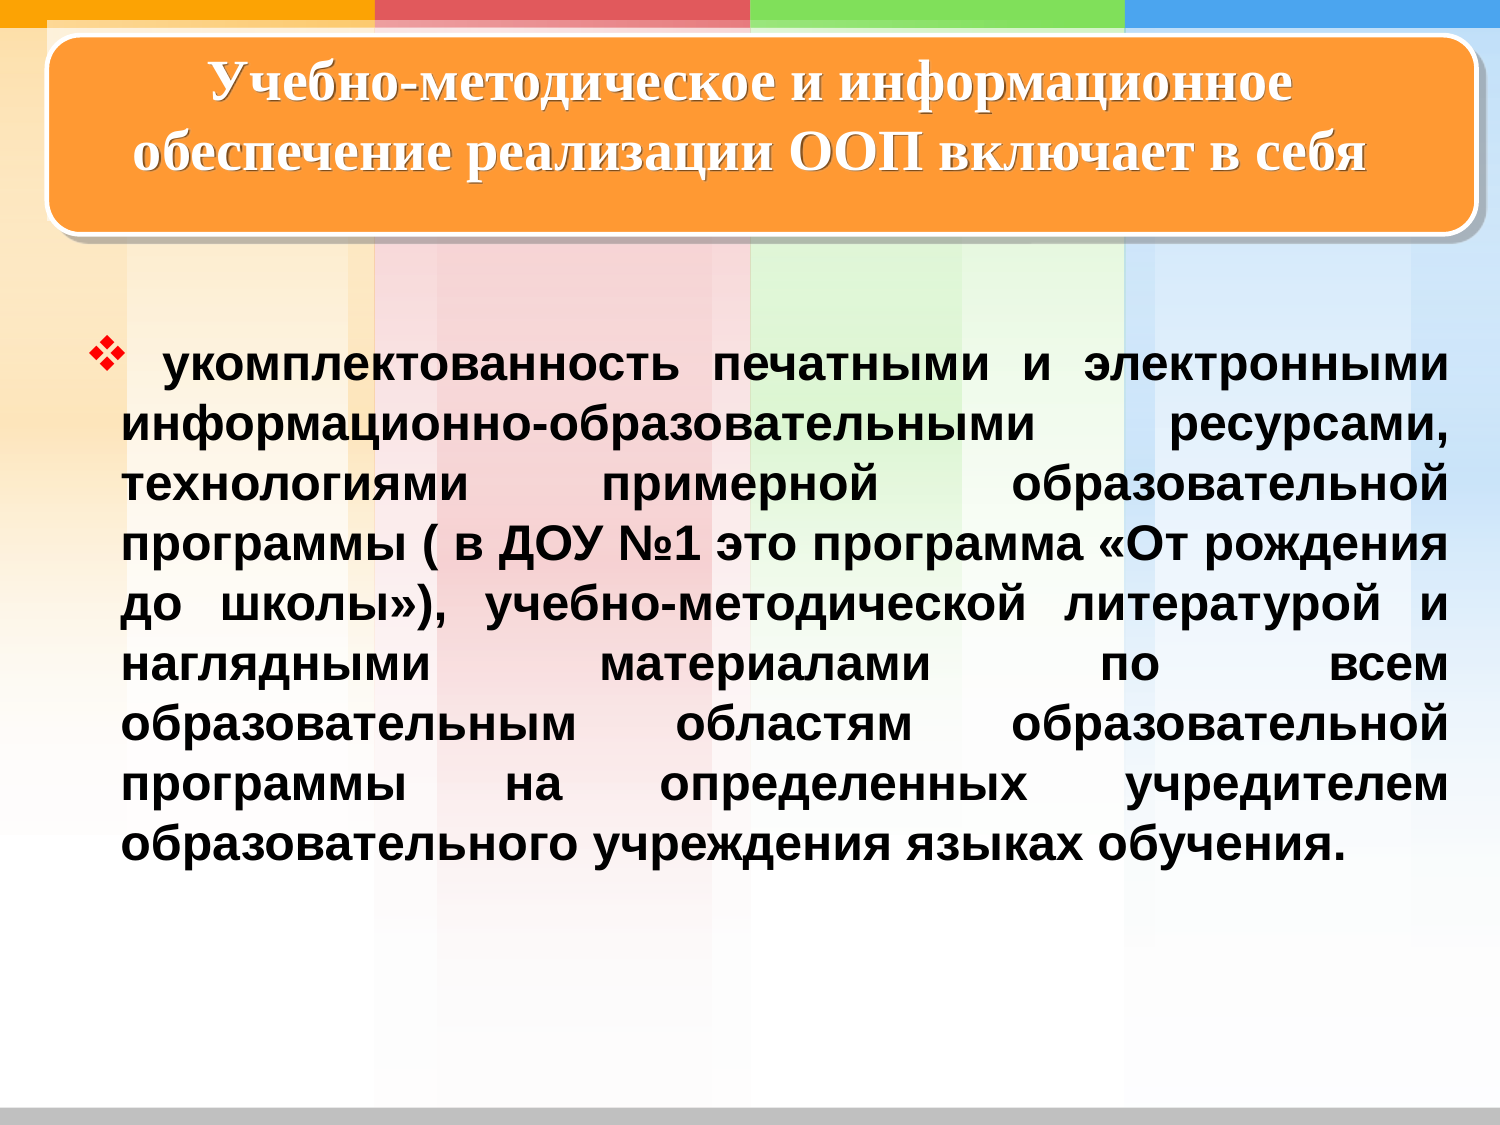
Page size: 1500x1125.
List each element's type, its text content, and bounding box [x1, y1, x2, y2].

text_box [46, 35, 1477, 233]
text_box Учебно-методическое и информационное обеспечение реализации ООП включает в себя [58, 35, 1442, 190]
text_box укомплектованность печатными и электронными информационно-образовательными ресурсами, технологиями примерной образовательной программы ( в ДОУ №1 это программа «От рождения до школы»), учебно-методической литературой и наглядными материалами по всем образовательным областям образовательной программы на определенных учредителем образовательного учреждения языках обучения. [70, 222, 1465, 995]
